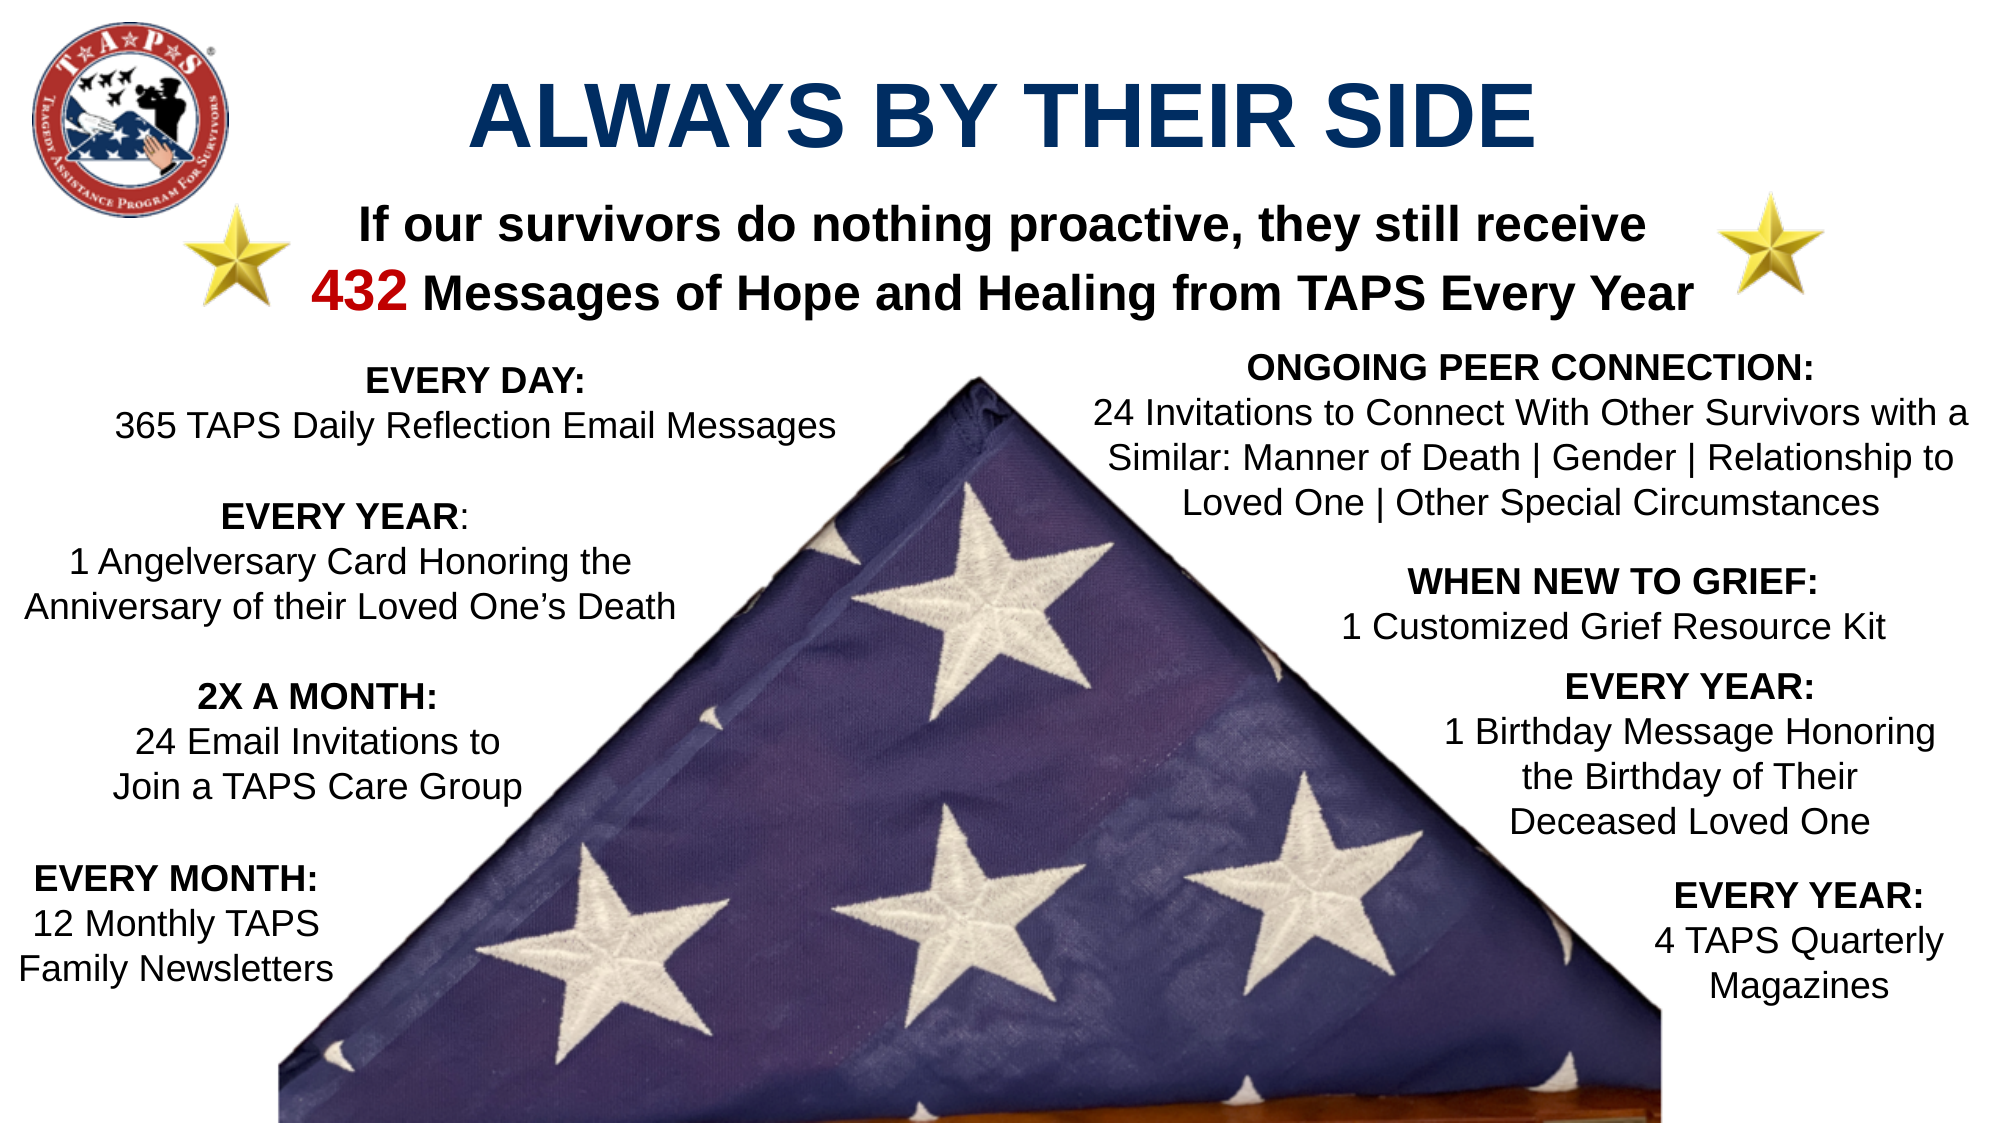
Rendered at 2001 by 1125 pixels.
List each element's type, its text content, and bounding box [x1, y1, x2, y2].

text_box EVERY YEAR: 1 Birthday Message Honoring the Birthday of Their Deceased Loved One [1756, 654, 1957, 850]
text_box ALWAYS BY THEIR SIDE [430, 31, 1577, 184]
text_box EVERY YEAR: 4 TAPS Quarterly Magazines [1756, 863, 1992, 1014]
text_box 2X A MONTH: 24 Email Invitations to Join a TAPS Care Group [91, 664, 132, 815]
text_box EVERY MONTH: 12 Monthly TAPS Family Newsletters [0, 846, 132, 997]
text_box WHEN NEW TO GRIEF: 1 Customized Grief Resource Kit [1756, 549, 1905, 654]
text_box If our survivors do nothing proactive, they still receive 432 Messages of Hope and Healing from TAPS Every Year [291, 184, 1715, 293]
text_box EVERY YEAR: 1 Angelversary Card Honoring the Anniversary of their Loved One’s Death [0, 484, 132, 635]
text_box EVERY DAY: 365 TAPS Daily Reflection Email Messages [91, 348, 132, 454]
picture [32, 21, 1828, 1124]
text_box ONGOING PEER CONNECTION: 24 Invitations to Connect With Other Survivors with a Similar: Manner of Death | Gender | Relationship to Loved One | Other Special Circumstances [1756, 335, 1992, 531]
